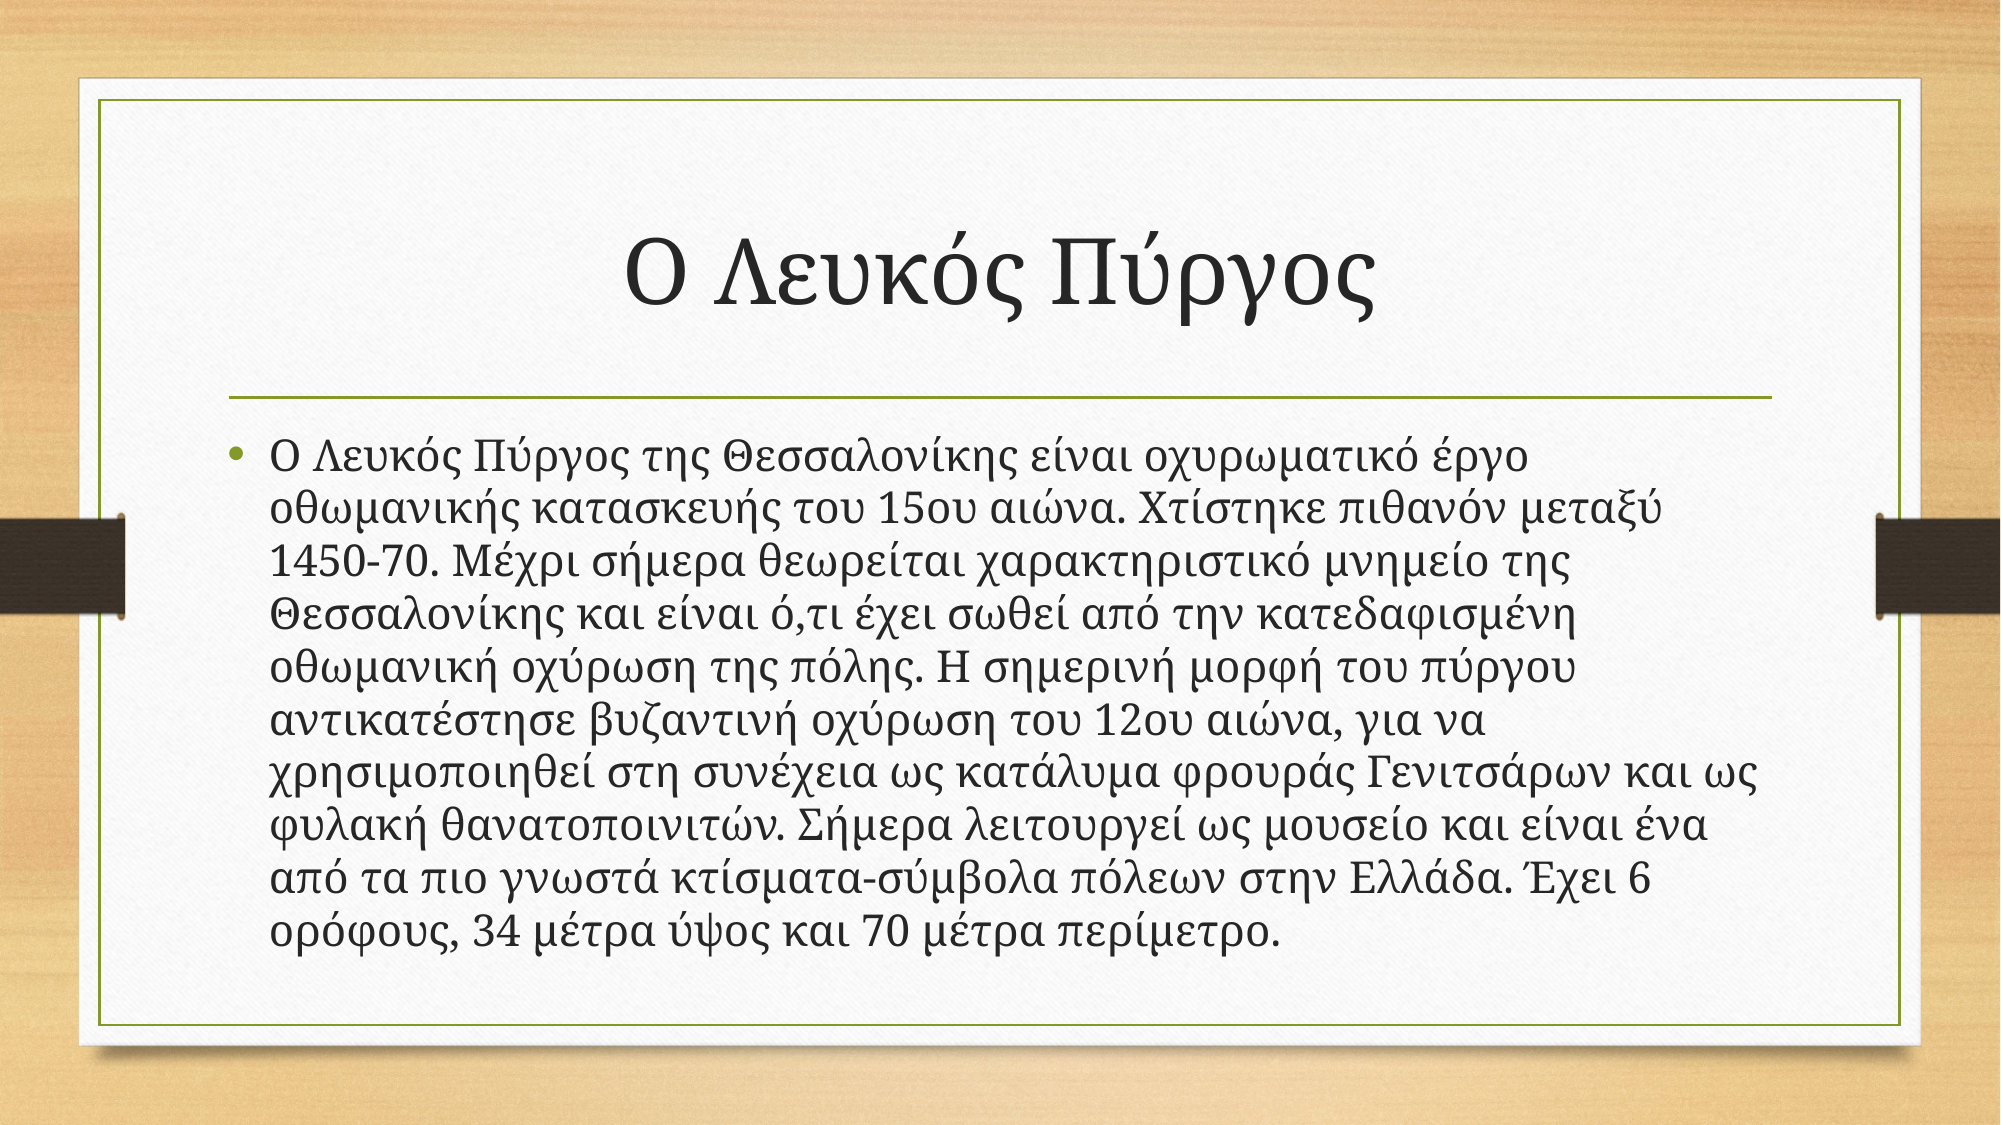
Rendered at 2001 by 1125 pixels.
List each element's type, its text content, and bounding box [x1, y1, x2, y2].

list Ο Λευκός Πύργος της Θεσσαλονίκης είναι οχυρωματικό έργο οθωμανικής κατασκευής του 15ου αιώνα. Χτίστηκε πιθανόν μεταξύ 1450-70. Μέχρι σήμερα θεωρείται χαρακτηριστικό μνημείο της Θεσσαλονίκης και είναι ό,τι έχει σωθεί από την κατεδαφισμένη οθωμανική οχύρωση της πόλης. Η σημερινή μορφή του πύργου αντικατέστησε βυζαντινή οχύρωση του 12ου αιώνα, για να χρησιμοποιηθεί στη συνέχεια ως κατάλυμα φρουράς Γενιτσάρων και ως φυλακή θανατοποινιτών. Σήμερα λειτουργεί ως μουσείο και είναι ένα από τα πιο γνωστά κτίσματα-σύμβολα πόλεων στην Ελλάδα. Έχει 6 ορόφους, 34 μέτρα ύψος και 70 μέτρα περίμετρο. [212, 419, 1788, 964]
picture [0, 0, 2001, 1125]
title Ο Λευκός Πύργος [212, 161, 1788, 375]
